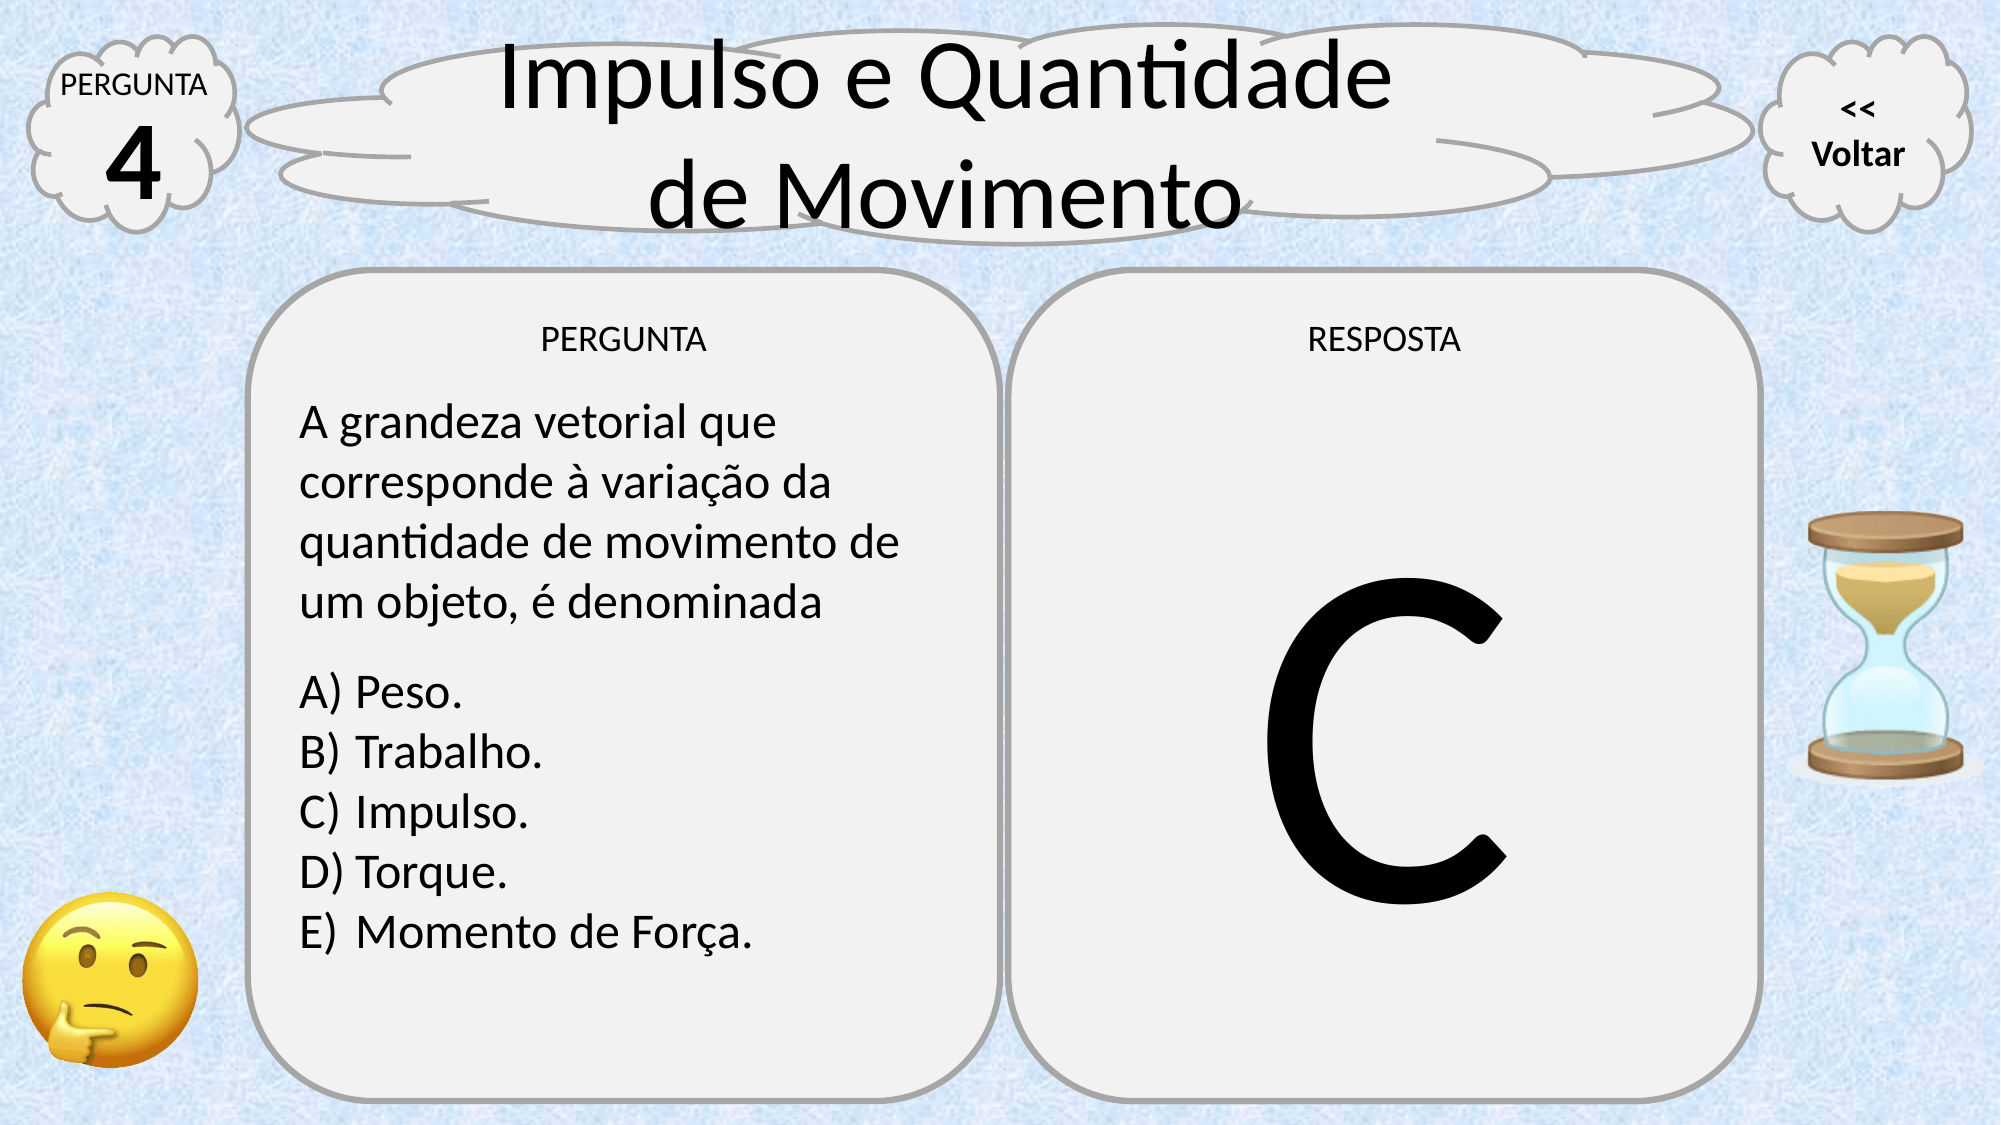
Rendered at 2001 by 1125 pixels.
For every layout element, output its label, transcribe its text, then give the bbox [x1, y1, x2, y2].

picture [0, 0, 2001, 1125]
title PERGUNTA 4 [16, 35, 252, 232]
text_box RESPOSTA C [1007, 268, 1762, 1103]
text_box PERGUNTA A grandeza vetorial que corresponde à variação da quantidade de movimento de um objeto, é denominada Peso. Trabalho. Impulso. Torque. Momento de Força. [246, 268, 1002, 1103]
text_box Impulso e Quantidade de Movimento [252, 23, 1754, 246]
text_box << Voltar [1759, 35, 1973, 234]
